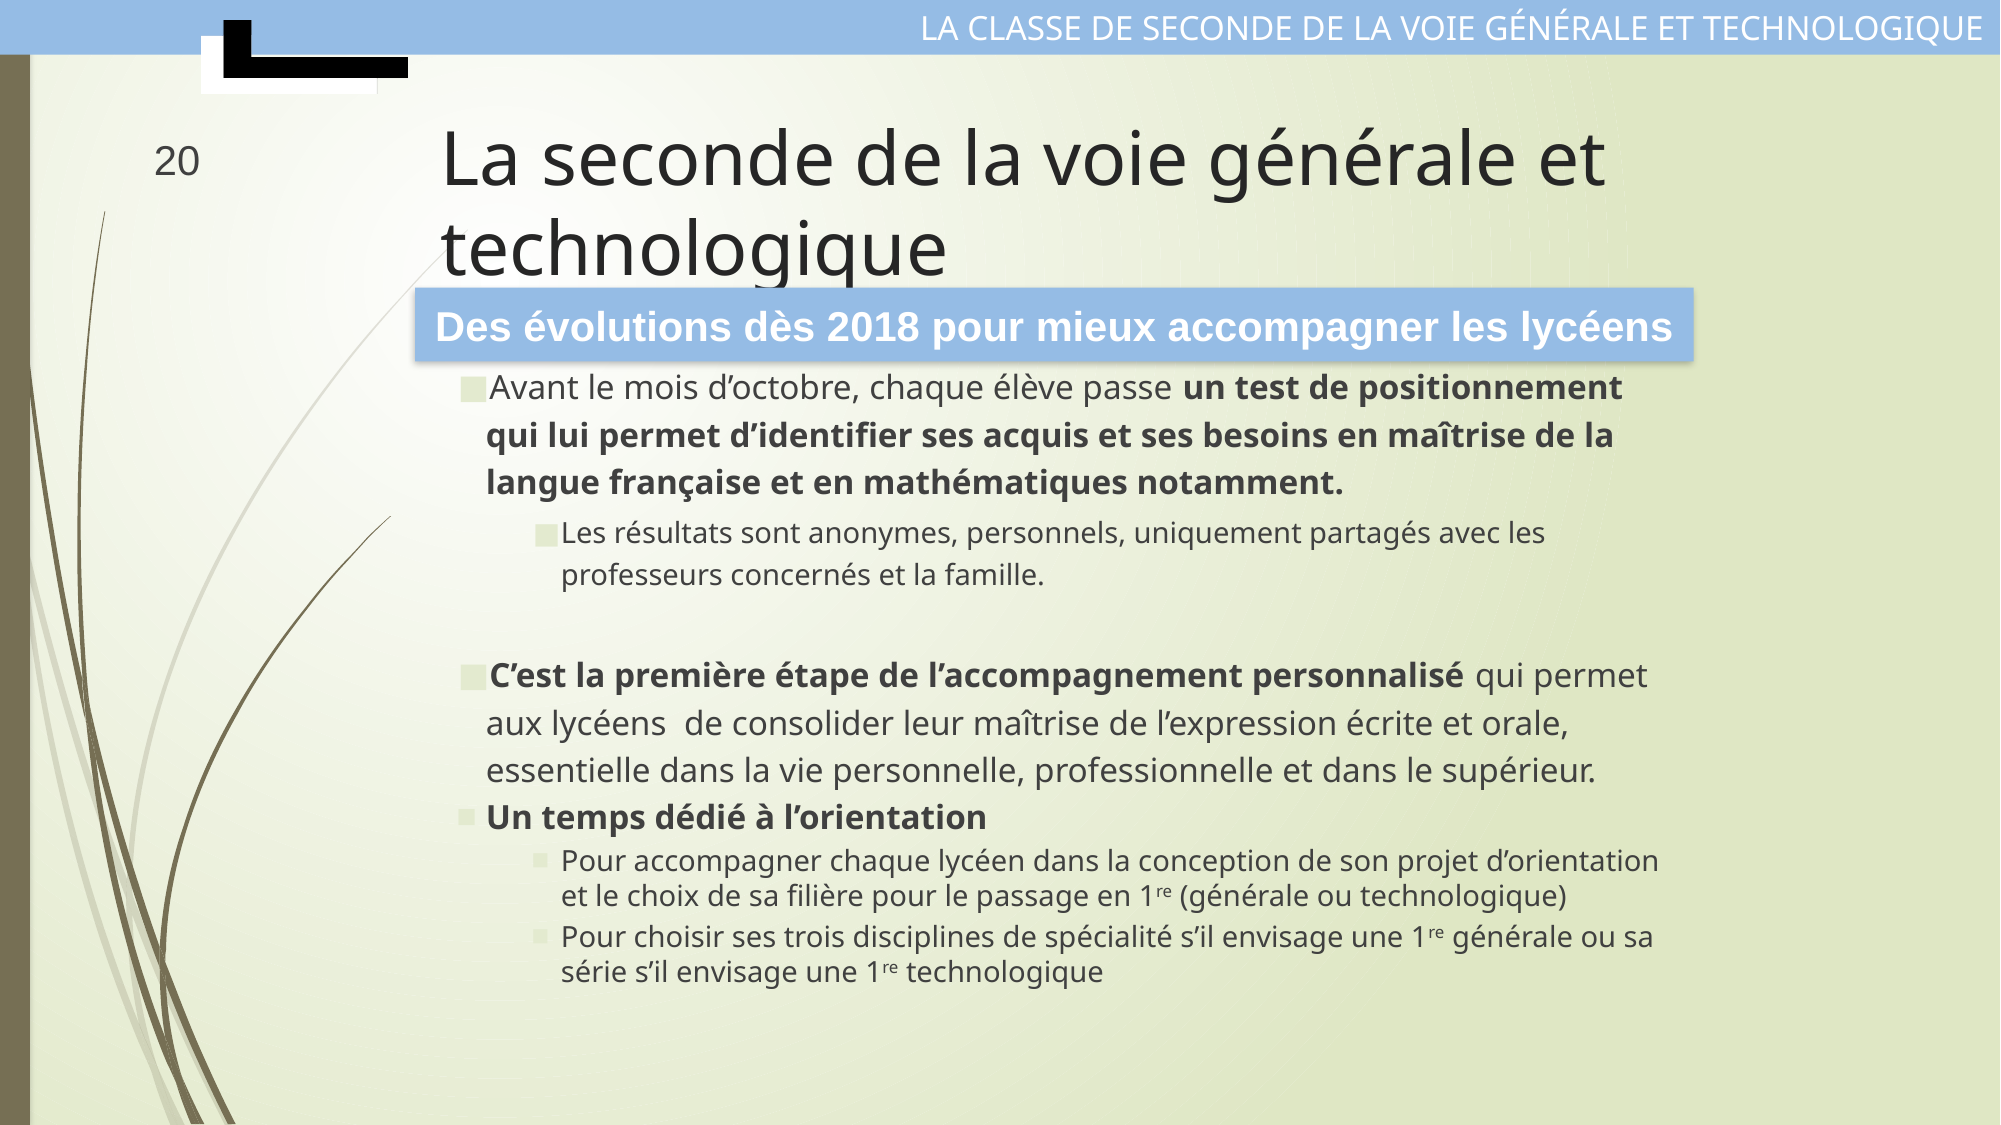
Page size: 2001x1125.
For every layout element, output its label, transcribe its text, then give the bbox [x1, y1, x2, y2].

slide_number 20 [87, 129, 216, 190]
text_box Des évolutions dès 2018 pour mieux accompagner les lycéens [414, 287, 1694, 362]
picture [201, 20, 408, 94]
title La seconde de la voie générale et technologique [425, 102, 1888, 313]
list Avant le mois d’octobre, chaque élève passe un test de positionnement qui lui permet d’identifier ses acquis et ses besoins en maîtrise de la langue française et en mathématiques notamment. Les résultats sont anonymes, personnels, uniquement partagés avec les professeurs concernés et la famille. C’est la première étape de l’accompagnement personnalisé qui permet aux lycéens de consolider leur maîtrise de l’expression écrite et orale, essentielle dans la vie personnelle, professionnelle et dans le supérieur. Un temps dédié à l’orientation Pour accompagner chaque lycéen dans la conception de son projet d’orientation et le choix de sa filière pour le passage en 1re (générale ou technologique) Pour choisir ses trois disciplines de spécialité s’il envisage une 1re générale ou sa série s’il envisage une 1re technologique [367, 303, 1694, 1023]
